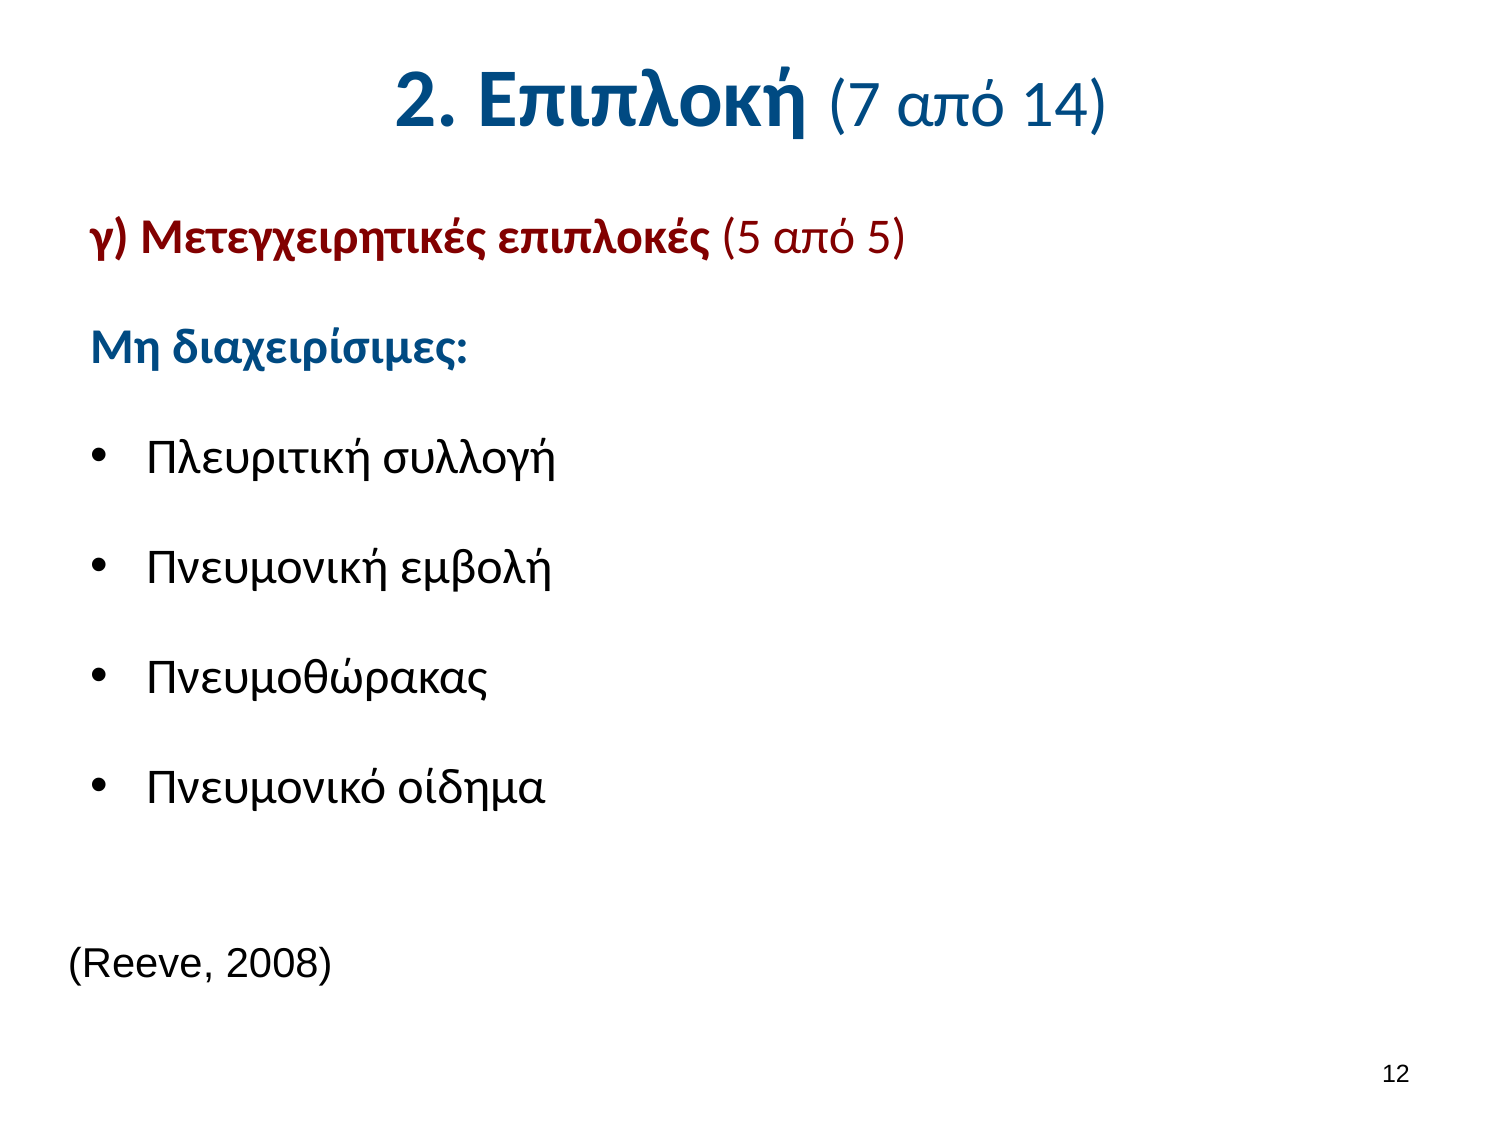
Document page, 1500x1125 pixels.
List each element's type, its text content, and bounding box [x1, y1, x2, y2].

title 2. Επιπλοκή (7 από 14) [76, 19, 1427, 169]
list γ) Μετεγχειρητικές επιπλοκές (5 από 5) Μη διαχειρίσιμες: Πλευριτική συλλογή Πνευμονική εμβολή Πνευμοθώρακας Πνευμονικό οίδημα [75, 196, 1425, 1024]
text_box (Reeve, 2008) [53, 928, 432, 994]
slide_number 11 [1074, 1042, 1425, 1103]
